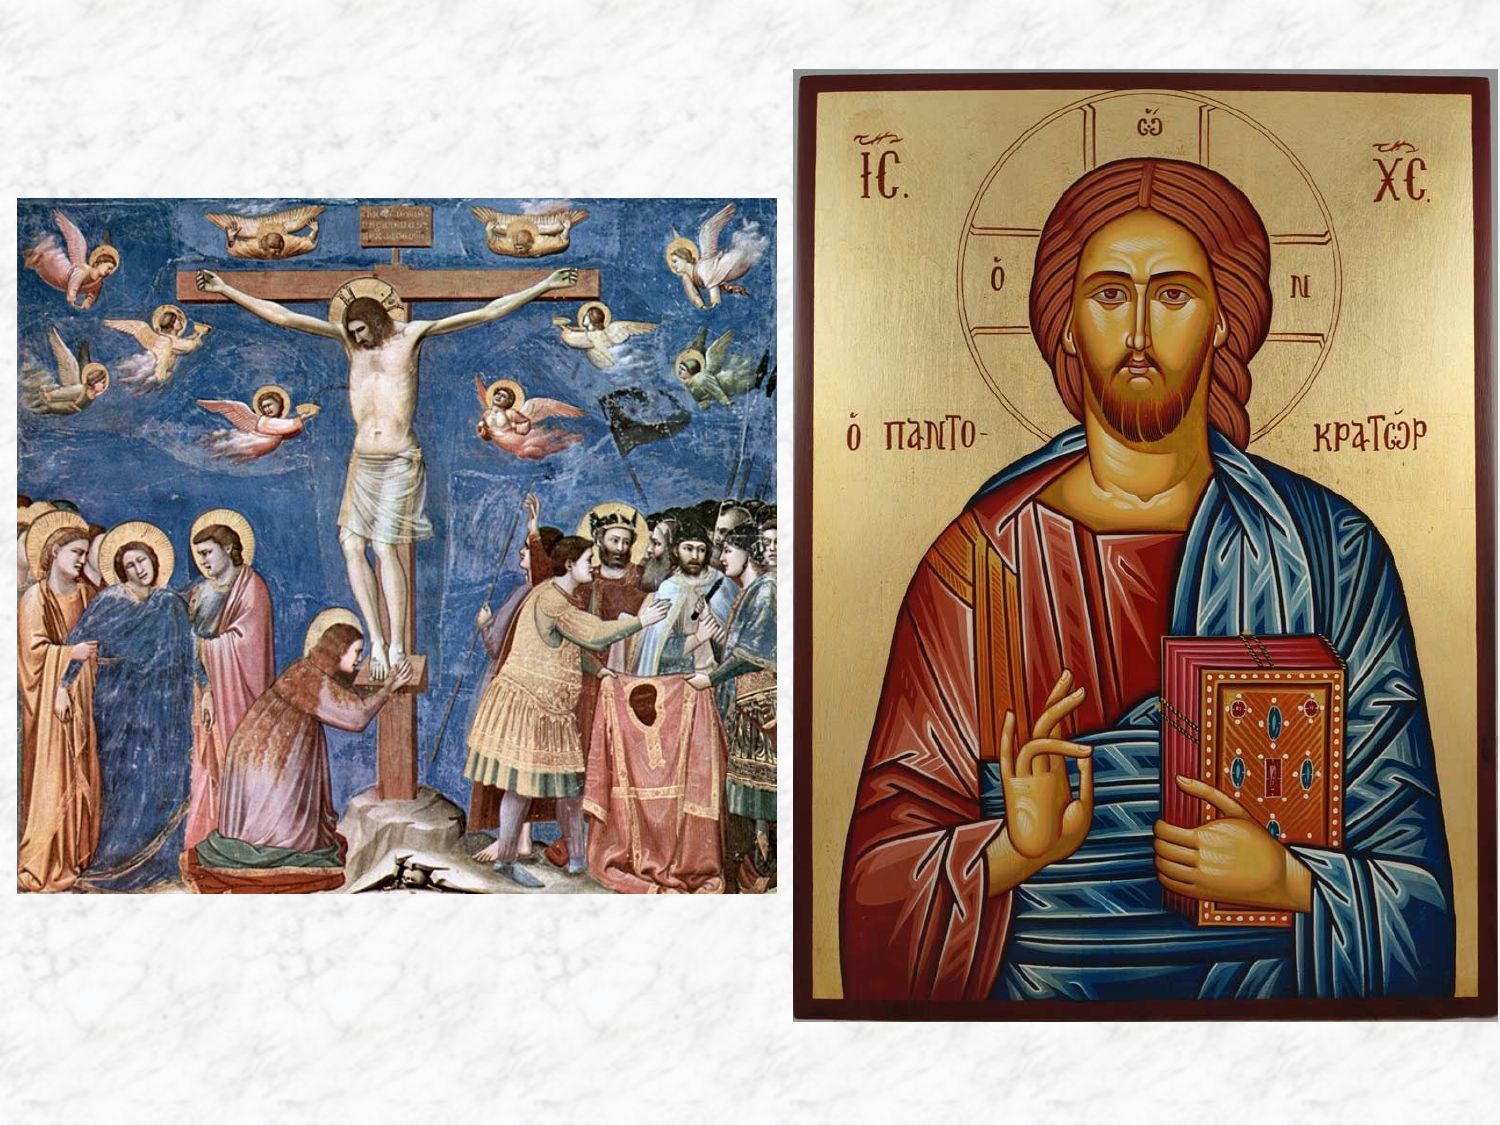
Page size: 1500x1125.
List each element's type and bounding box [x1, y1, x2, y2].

picture [793, 69, 1498, 1023]
list [17, 197, 777, 894]
